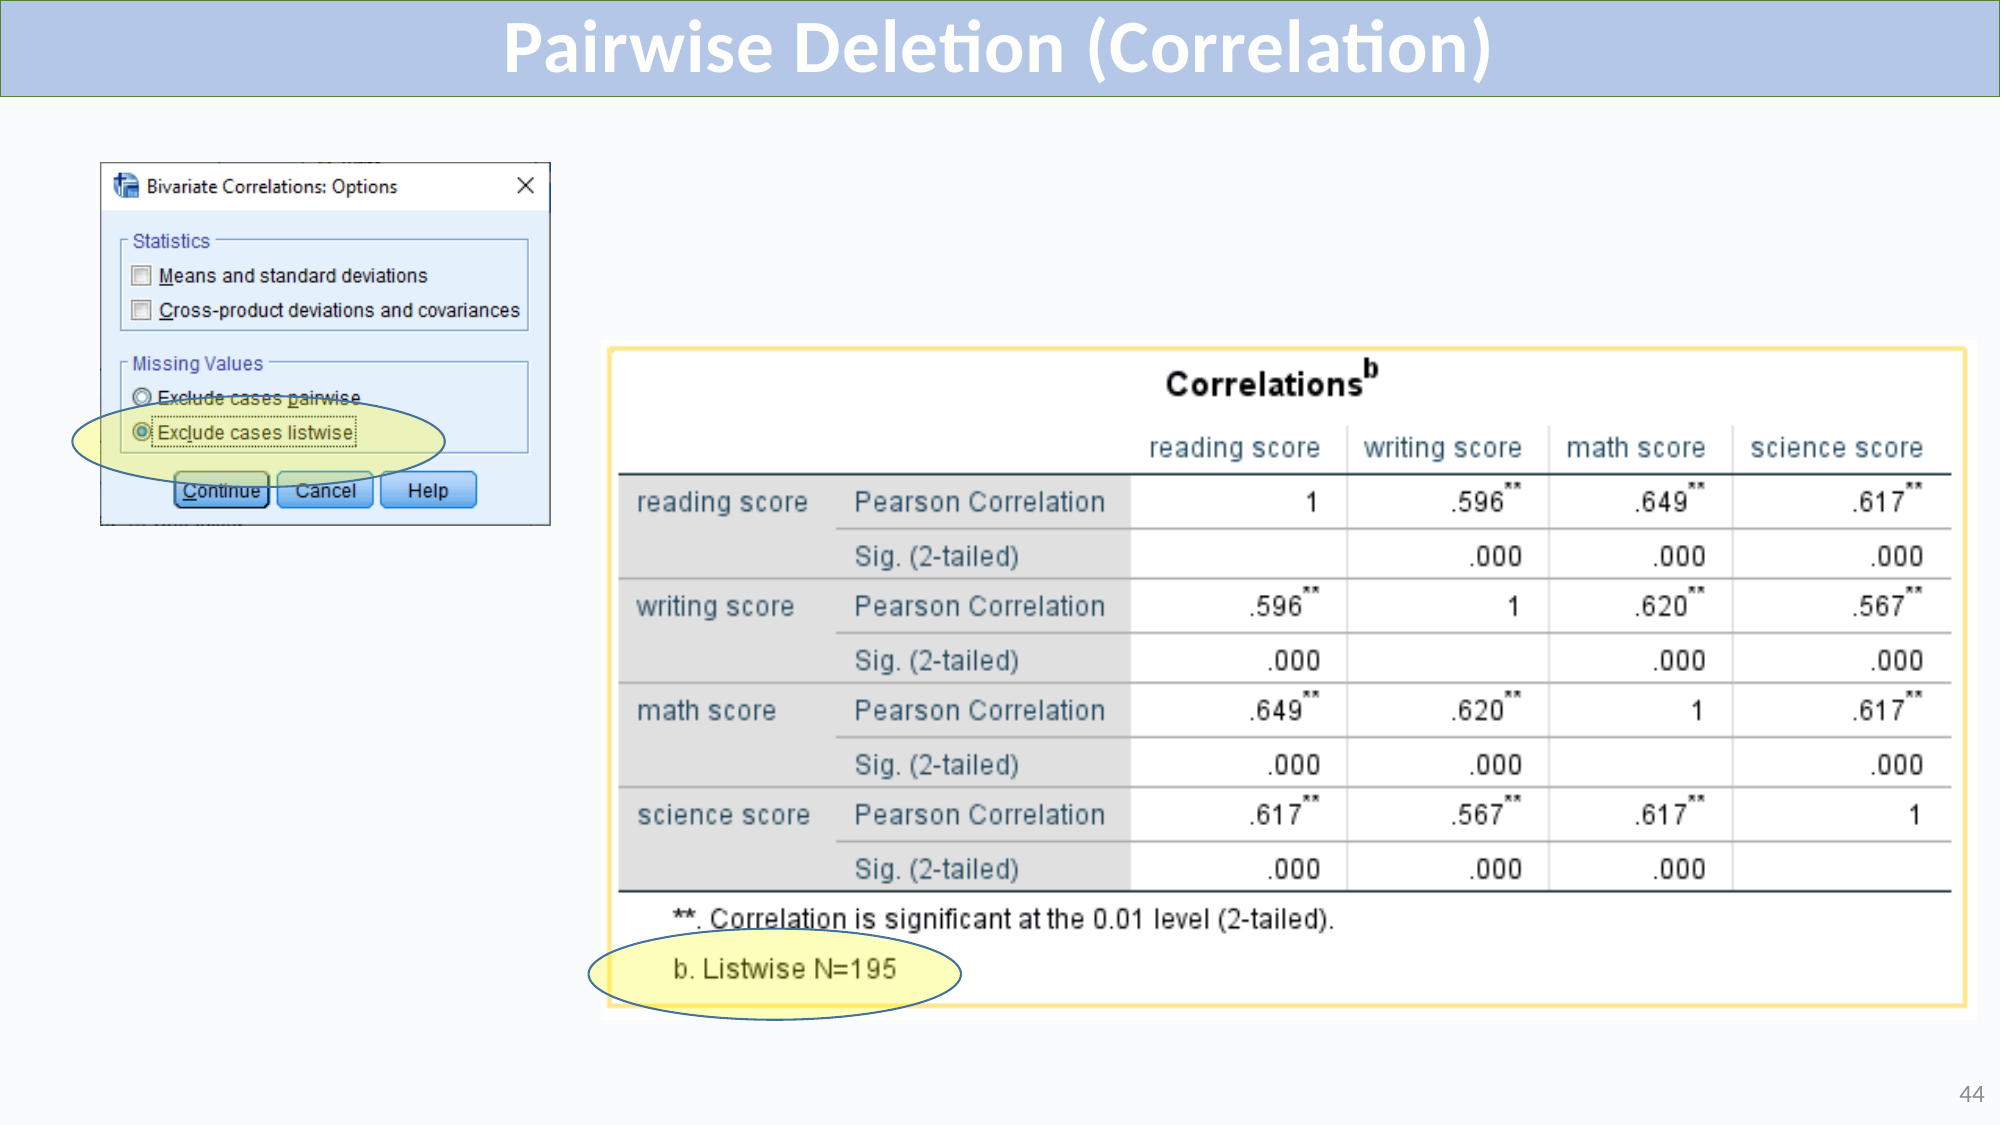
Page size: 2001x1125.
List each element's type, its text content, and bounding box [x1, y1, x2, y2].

picture [100, 162, 551, 526]
picture [601, 340, 1977, 1020]
title Pairwise Deletion (Correlation) [0, 0, 2000, 97]
text_box [587, 956, 601, 992]
text_box [71, 416, 100, 467]
slide_number 44 [1825, 1060, 2000, 1125]
